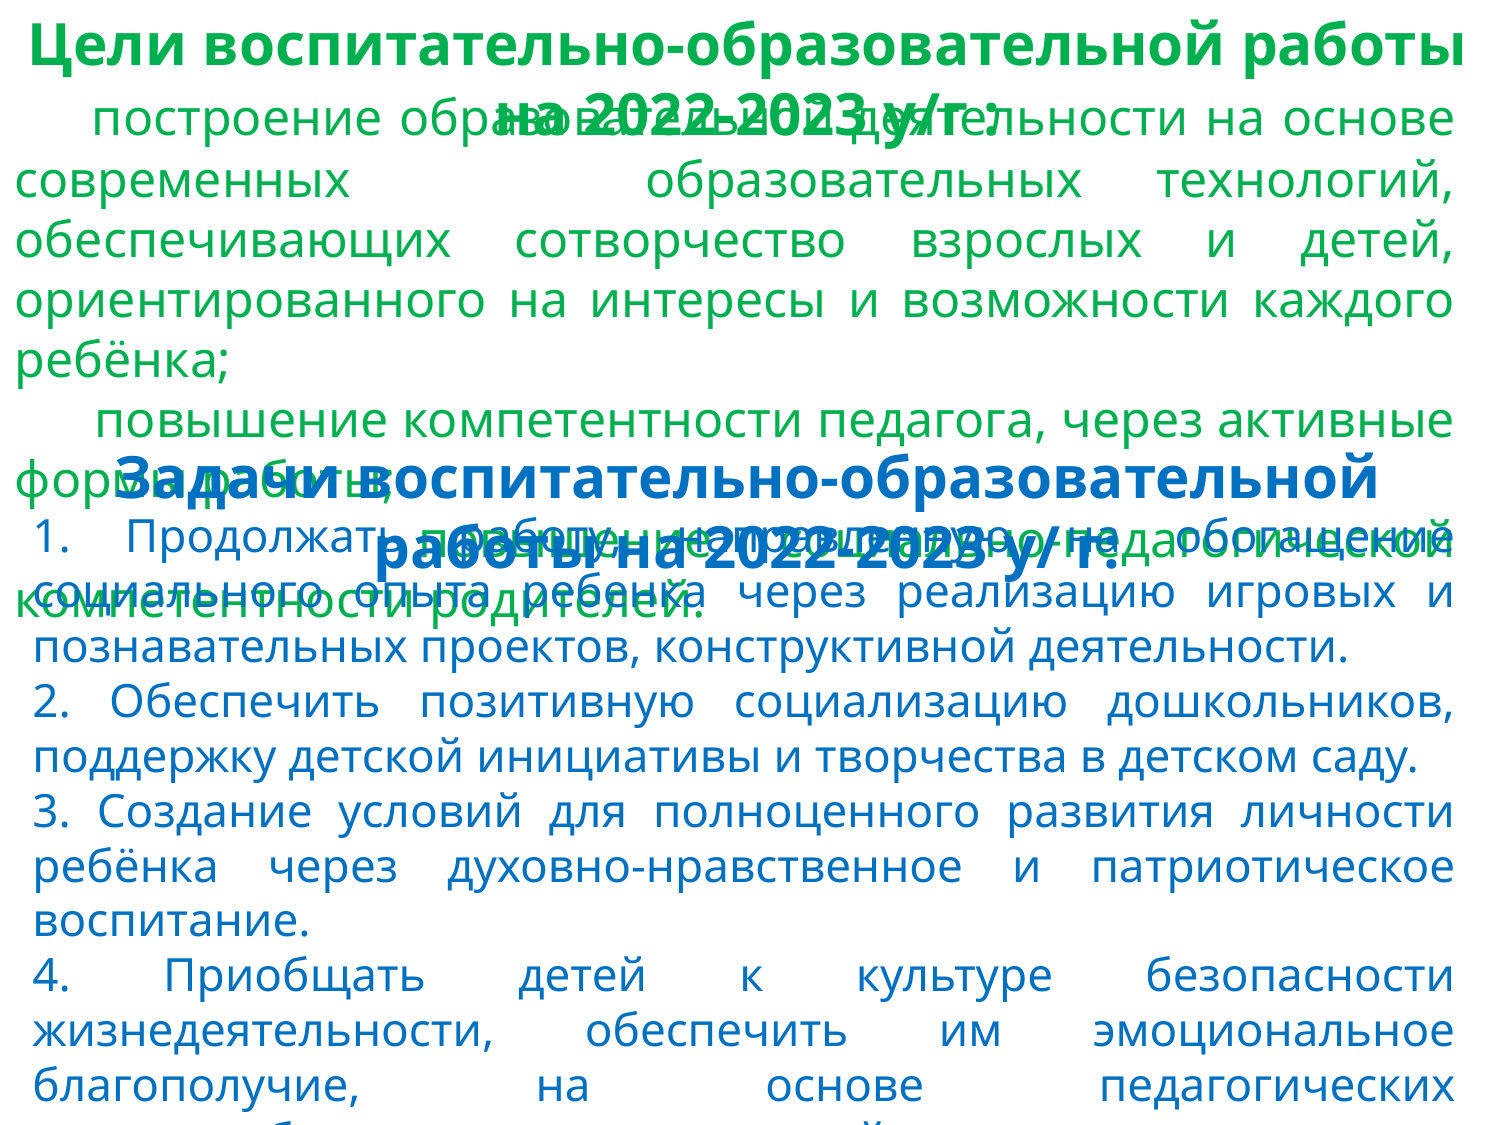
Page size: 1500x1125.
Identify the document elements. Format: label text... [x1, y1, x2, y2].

text_box Задачи воспитательно-образовательной работы на 2022-2023 у/ г: [0, 432, 1500, 658]
text_box Цели воспитательно-образовательной работы на 2022-2023 у/г : [0, 0, 1500, 225]
text_box построение образовательной деятельности на основе современных образовательных технологий, обеспечивающих сотворчество взрослых и детей, ориентированного на интересы и возможности каждого ребёнка; повышение компетентности педагога, через активные формы работы; повышение социально-педагогической компетентности родителей. [0, 69, 1471, 432]
text_box 1. Продолжать работу, направленную на обогащение социального опыта ребенка через реализацию игровых и познавательных проектов, конструктивной деятельности. 2. Обеспечить позитивную социализацию дошкольников, поддержку детской инициативы и творчества в детском саду. 3. Создание условий для полноценного развития личности ребёнка через духовно-нравственное и патриотическое воспитание. 4. Приобщать детей к культуре безопасности жизнедеятельности, обеспечить им эмоциональное благополучие, на основе педагогических здоровьесберегающих технологий, через реализацию инновационных подходов и использование новых форм взаимодействия с родителями. [17, 498, 1471, 1125]
